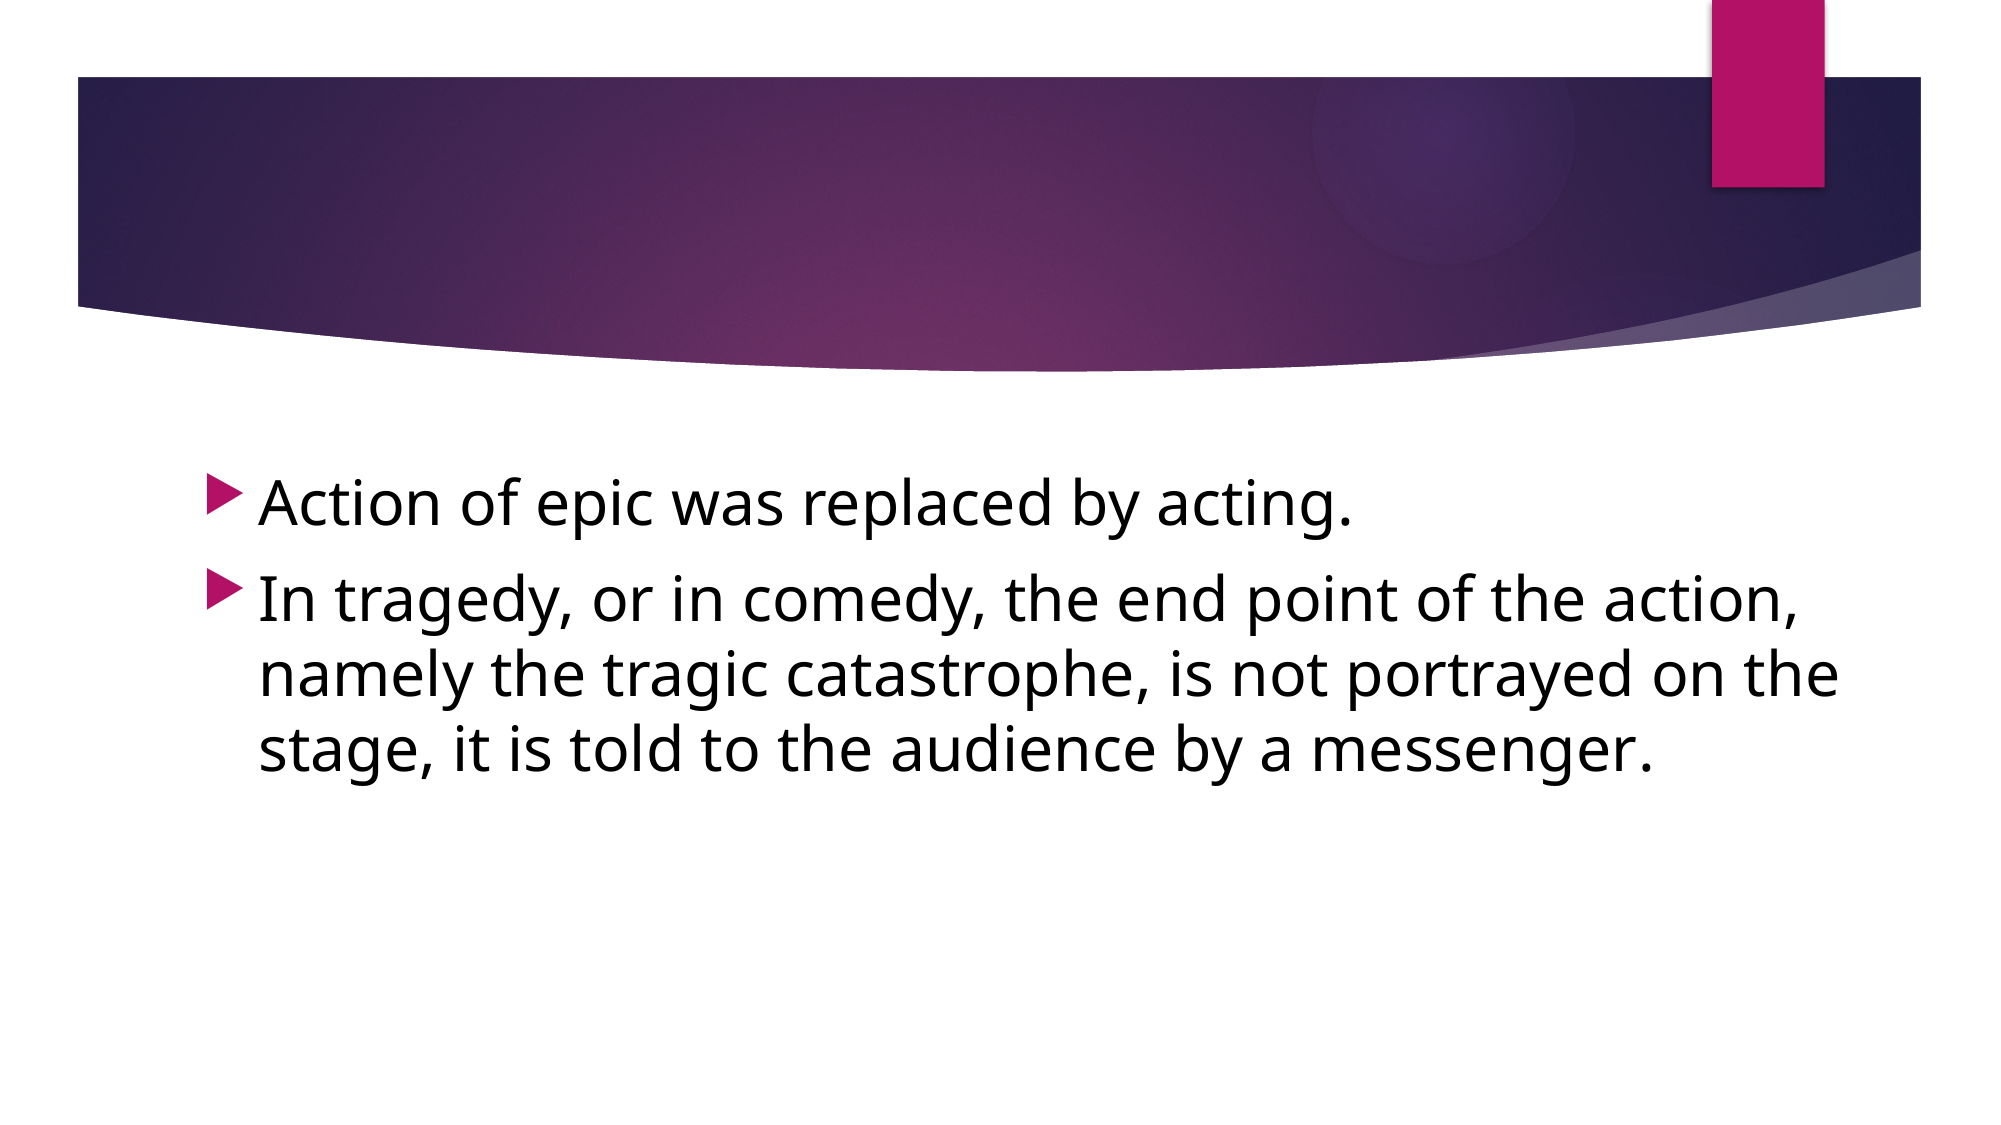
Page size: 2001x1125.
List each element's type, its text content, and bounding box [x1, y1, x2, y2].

list Action of epic was replaced by acting. In tragedy, or in comedy, the end point of the action, namely the tragic catastrophe, is not portrayed on the stage, it is told to the audience by a messenger. [187, 455, 1894, 833]
